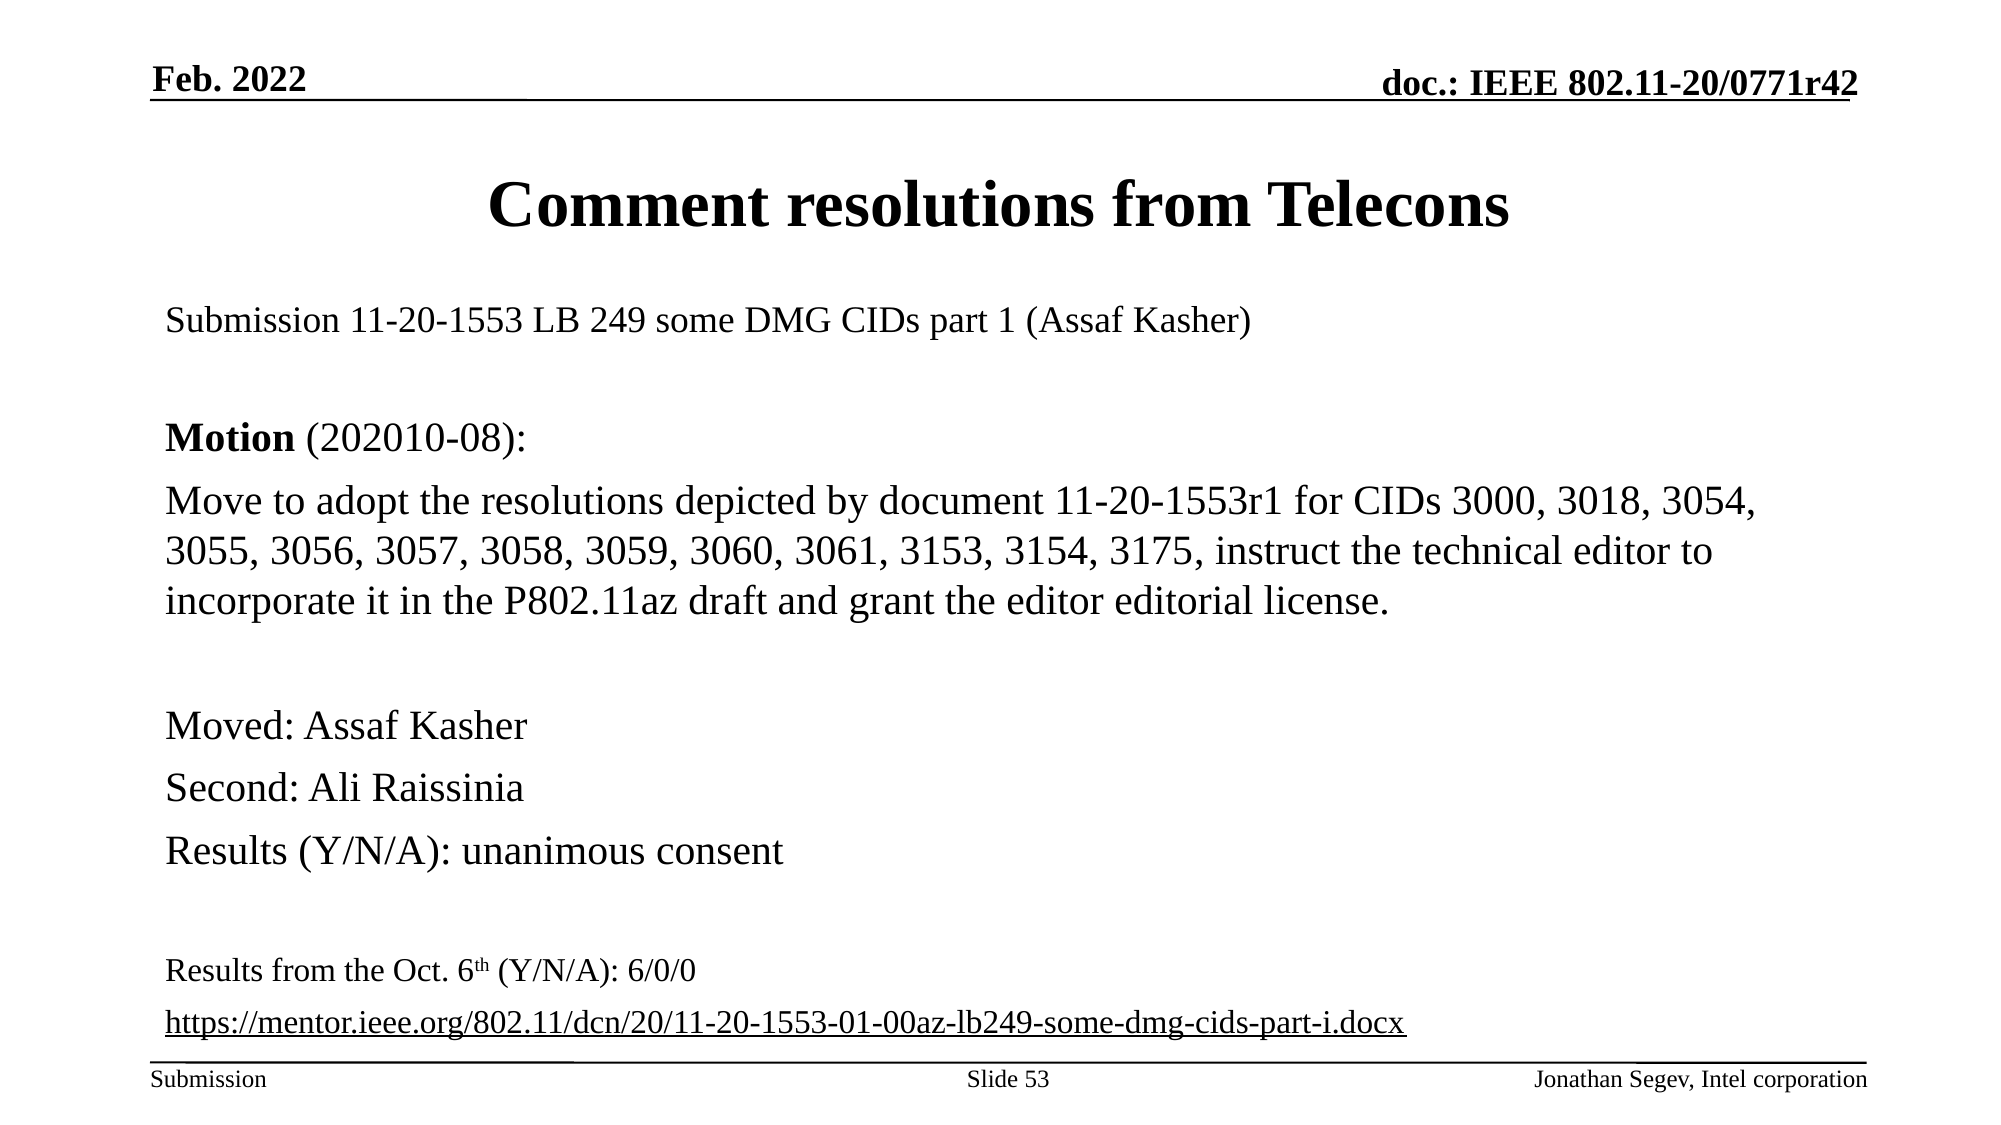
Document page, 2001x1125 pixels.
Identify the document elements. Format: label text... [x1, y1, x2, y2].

footer Jonathan Segev, Intel corporation [1171, 1061, 1869, 1093]
title Comment resolutions from Telecons [149, 112, 1850, 286]
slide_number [152, 54, 563, 100]
list Submission 11-20-1553 LB 249 some DMG CIDs part 1 (Assaf Kasher) Motion (202010-08): Move to adopt the resolutions depicted by document 11-20-1553r1 for CIDs 3000, 3018, 3054, 3055, 3056, 3057, 3058, 3059, 3060, 3061, 3153, 3154, 3175, instruct the technical editor to incorporate it in the P802.11az draft and grant the editor editorial license. Moved: Assaf Kasher Second: Ali Raissinia Results (Y/N/A): unanimous consent Results from the Oct. 6th (Y/N/A): 6/0/0 https://mentor.ieee.org/802.11/dcn/20/11-20-1553-01-00az-lb249-some-dmg-cids-part-i.docx [149, 286, 1850, 1000]
slide_number Slide 53 [950, 1061, 1067, 1123]
